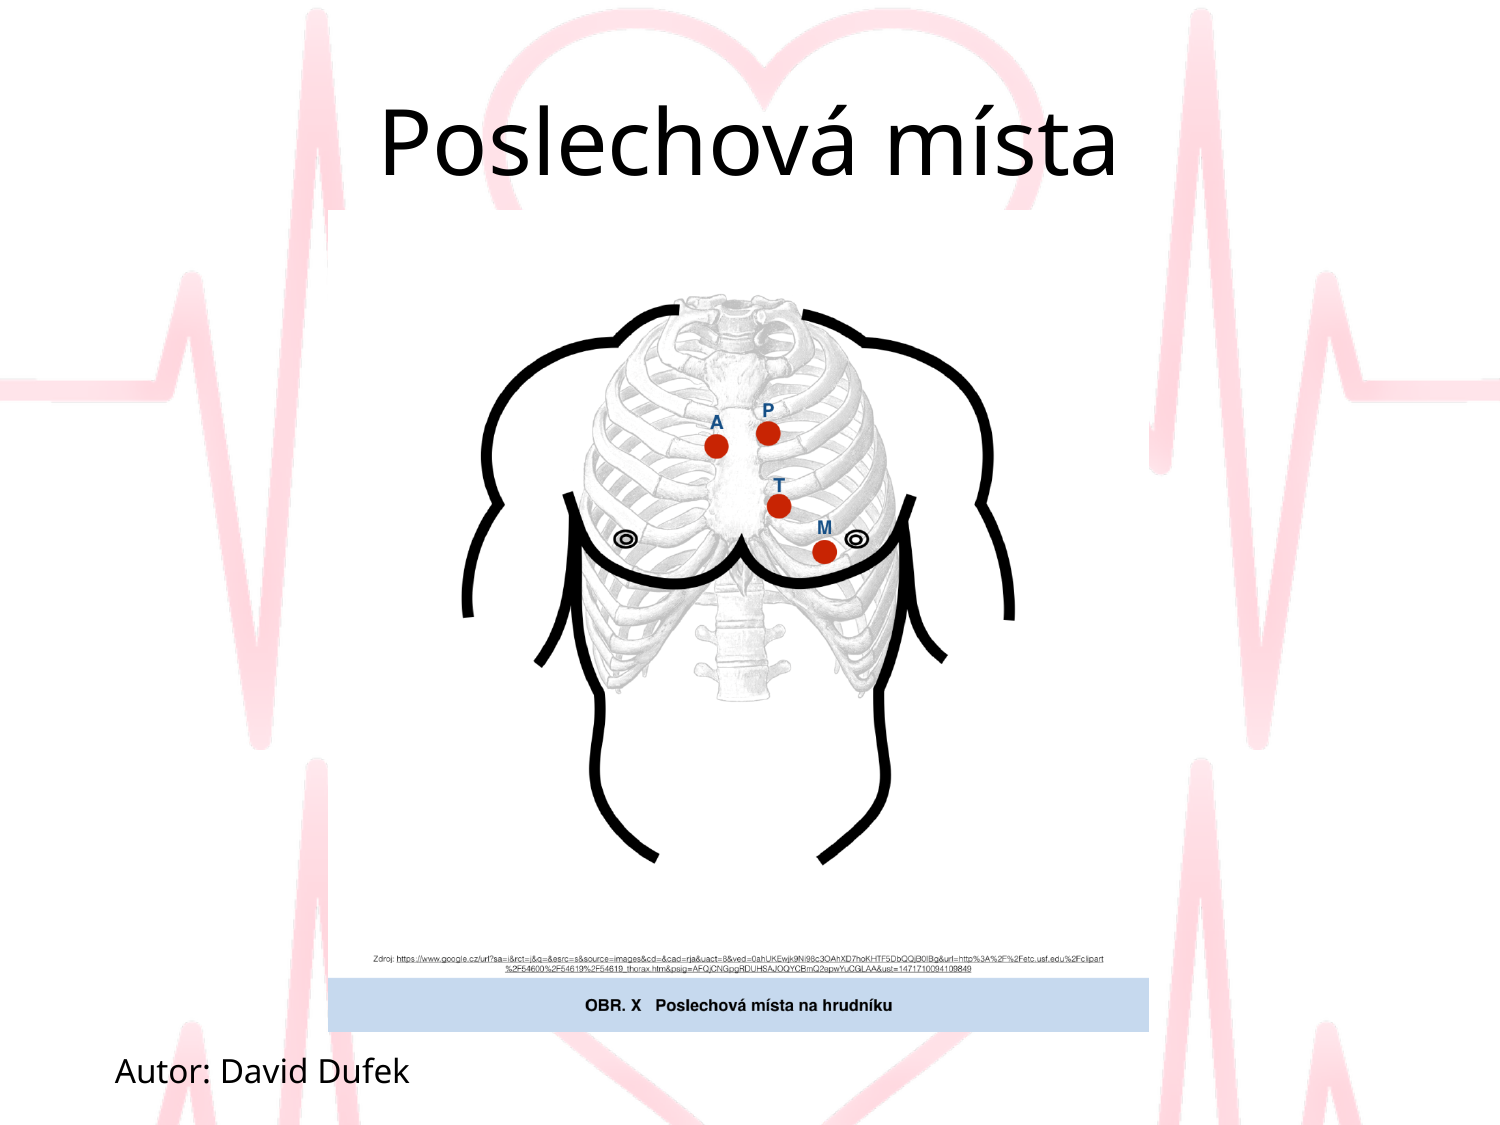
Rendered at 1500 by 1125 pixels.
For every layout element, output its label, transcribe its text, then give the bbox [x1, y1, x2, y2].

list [327, 210, 1149, 1032]
title Poslechová místa [75, 45, 1425, 233]
text_box Autor: David Dufek [99, 1042, 426, 1098]
